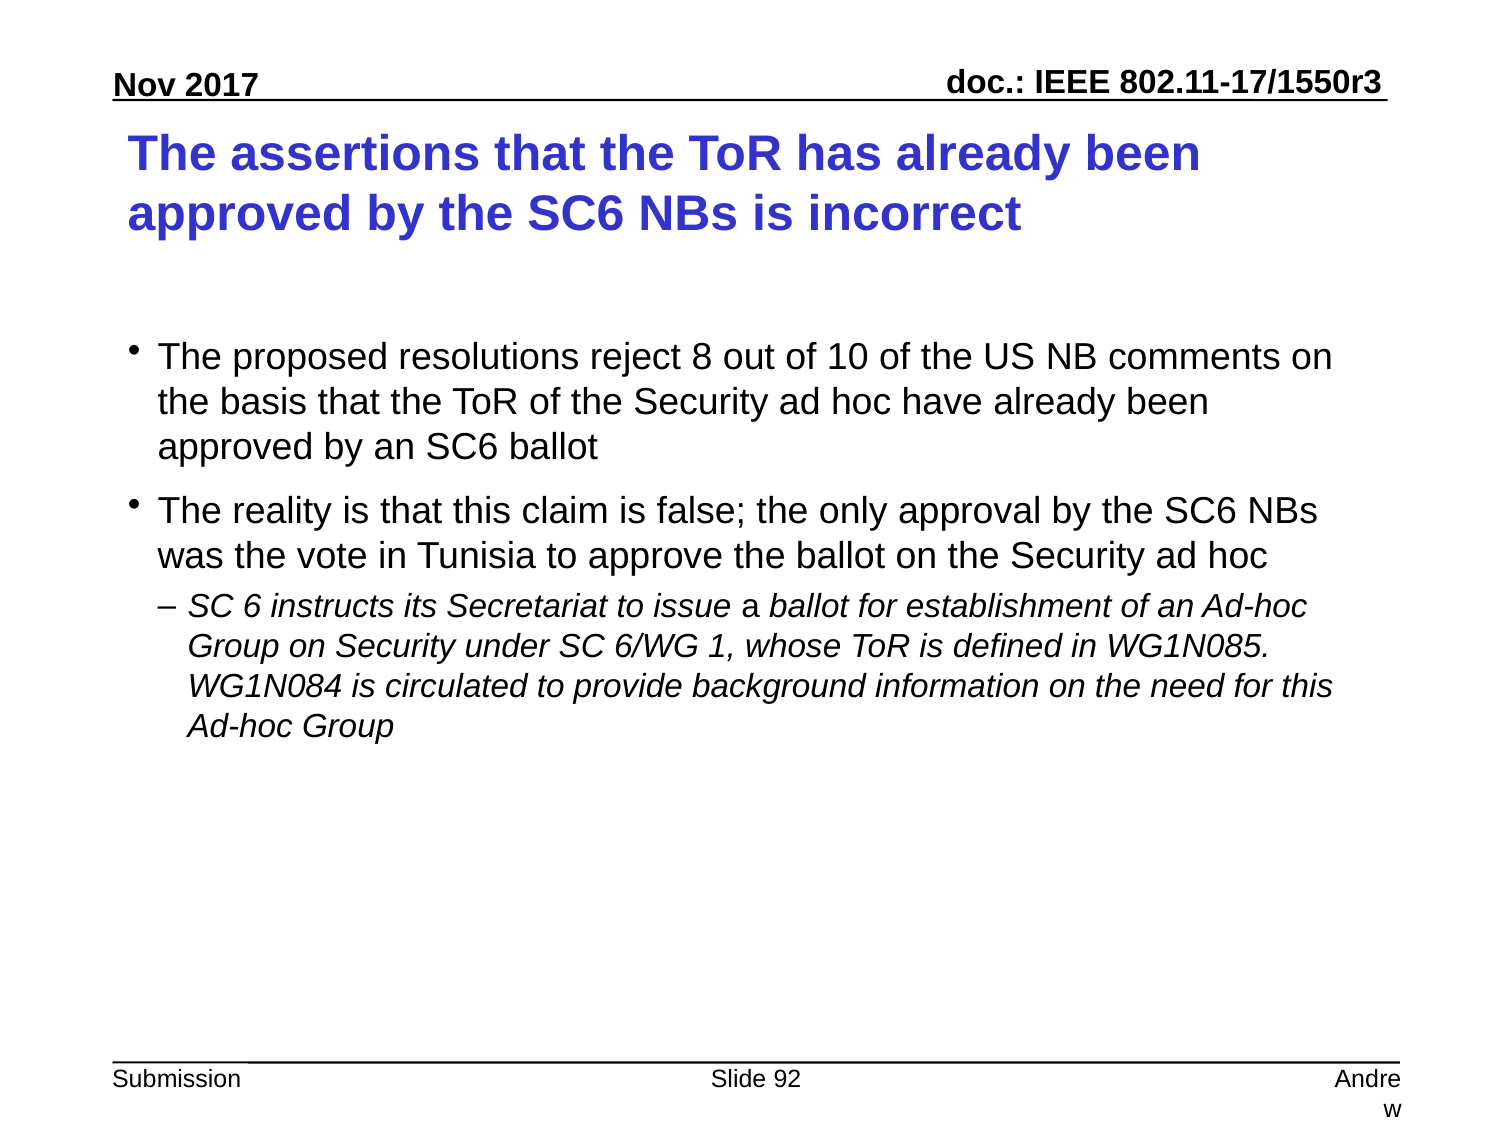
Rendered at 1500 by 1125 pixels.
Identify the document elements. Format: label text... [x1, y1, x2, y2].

footer Andrew Myles, Cisco [1320, 1061, 1402, 1093]
title The assertions that the ToR has already been approved by the SC6 NBs is incorrect [112, 112, 1388, 288]
slide_number Slide 92 [709, 1061, 803, 1093]
list The proposed resolutions reject 8 out of 10 of the US NB comments on the basis that the ToR of the Security ad hoc have already been approved by an SC6 ballot The reality is that this claim is false; the only approval by the SC6 NBs was the vote in Tunisia to approve the ballot on the Security ad hoc SC 6 instructs its Secretariat to issue a ballot for establishment of an Ad-hoc Group on Security under SC 6/WG 1, whose ToR is defined in WG1N085. WG1N084 is circulated to provide background information on the need for this Ad-hoc Group [112, 324, 1388, 1000]
